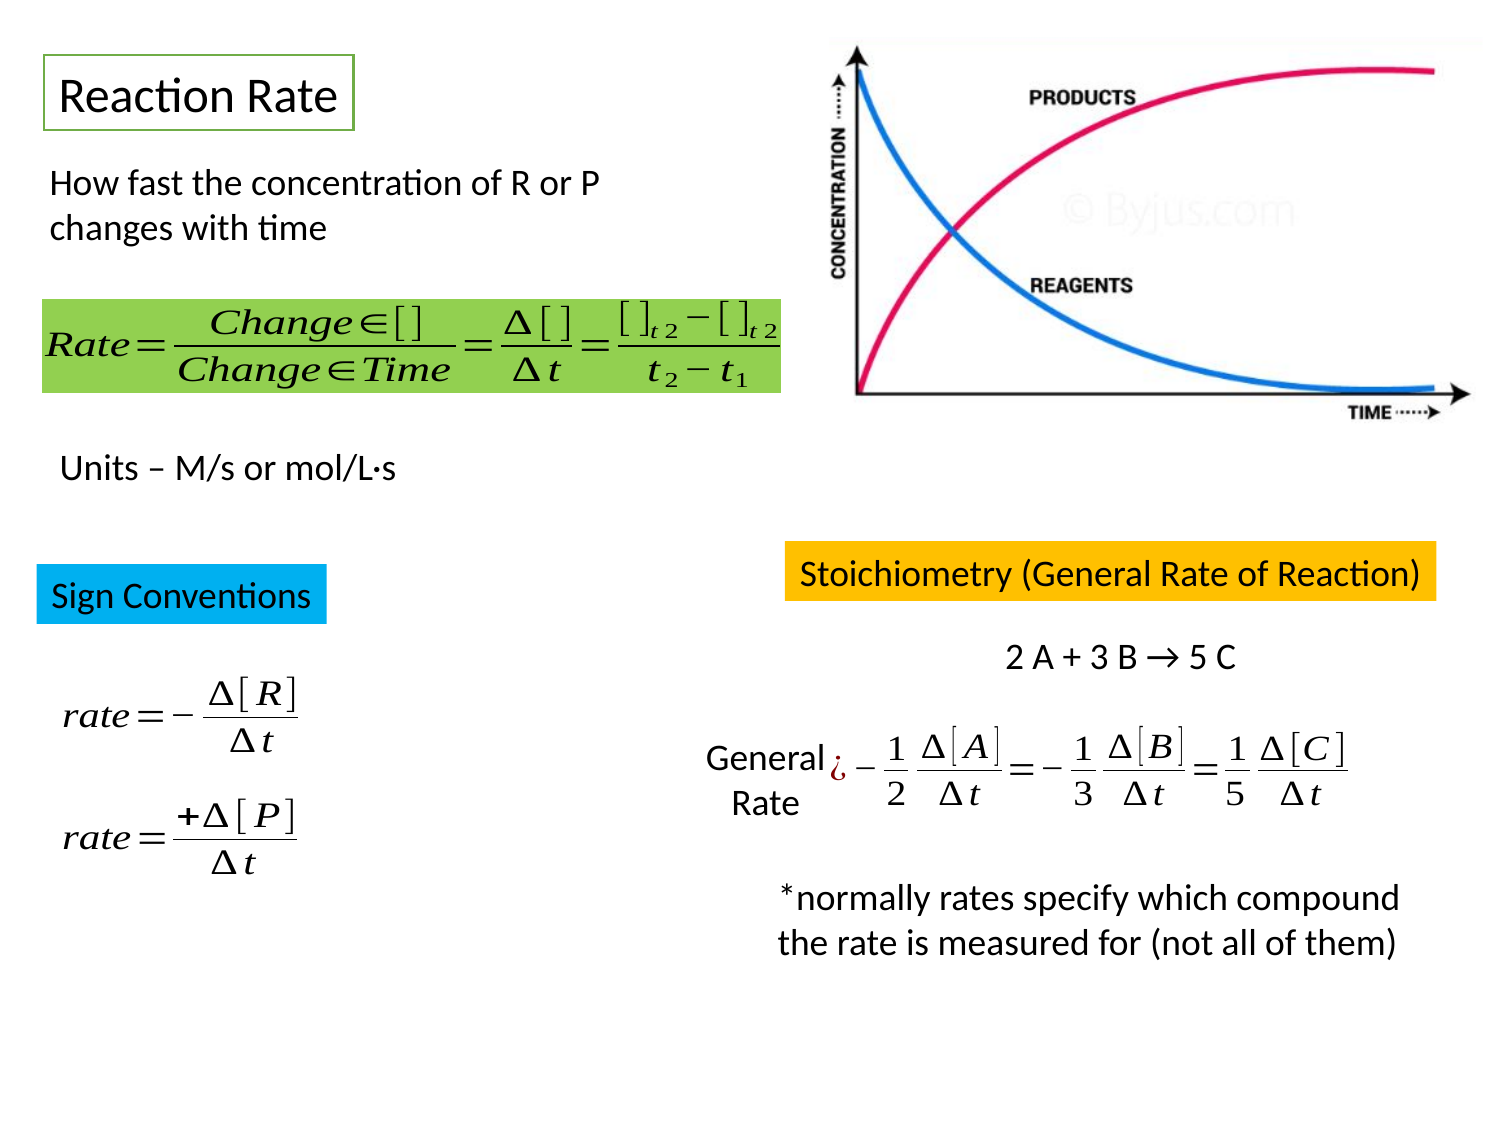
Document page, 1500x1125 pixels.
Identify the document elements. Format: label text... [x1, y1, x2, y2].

text_box Sign Conventions [36, 564, 327, 624]
text_box 2 A + 3 B → 5 C [990, 624, 1252, 685]
text_box How fast the concentration of R or P changes with time [34, 150, 741, 255]
text_box Stoichiometry (General Rate of Reaction) [784, 541, 1437, 601]
picture [829, 37, 1483, 431]
text_box Units – M/s or mol/L·s [44, 435, 412, 496]
text_box Reaction Rate [43, 54, 355, 131]
text_box General Rate [691, 725, 841, 830]
text_box *normally rates specify which compound the rate is measured for (not all of them) [762, 865, 1416, 971]
